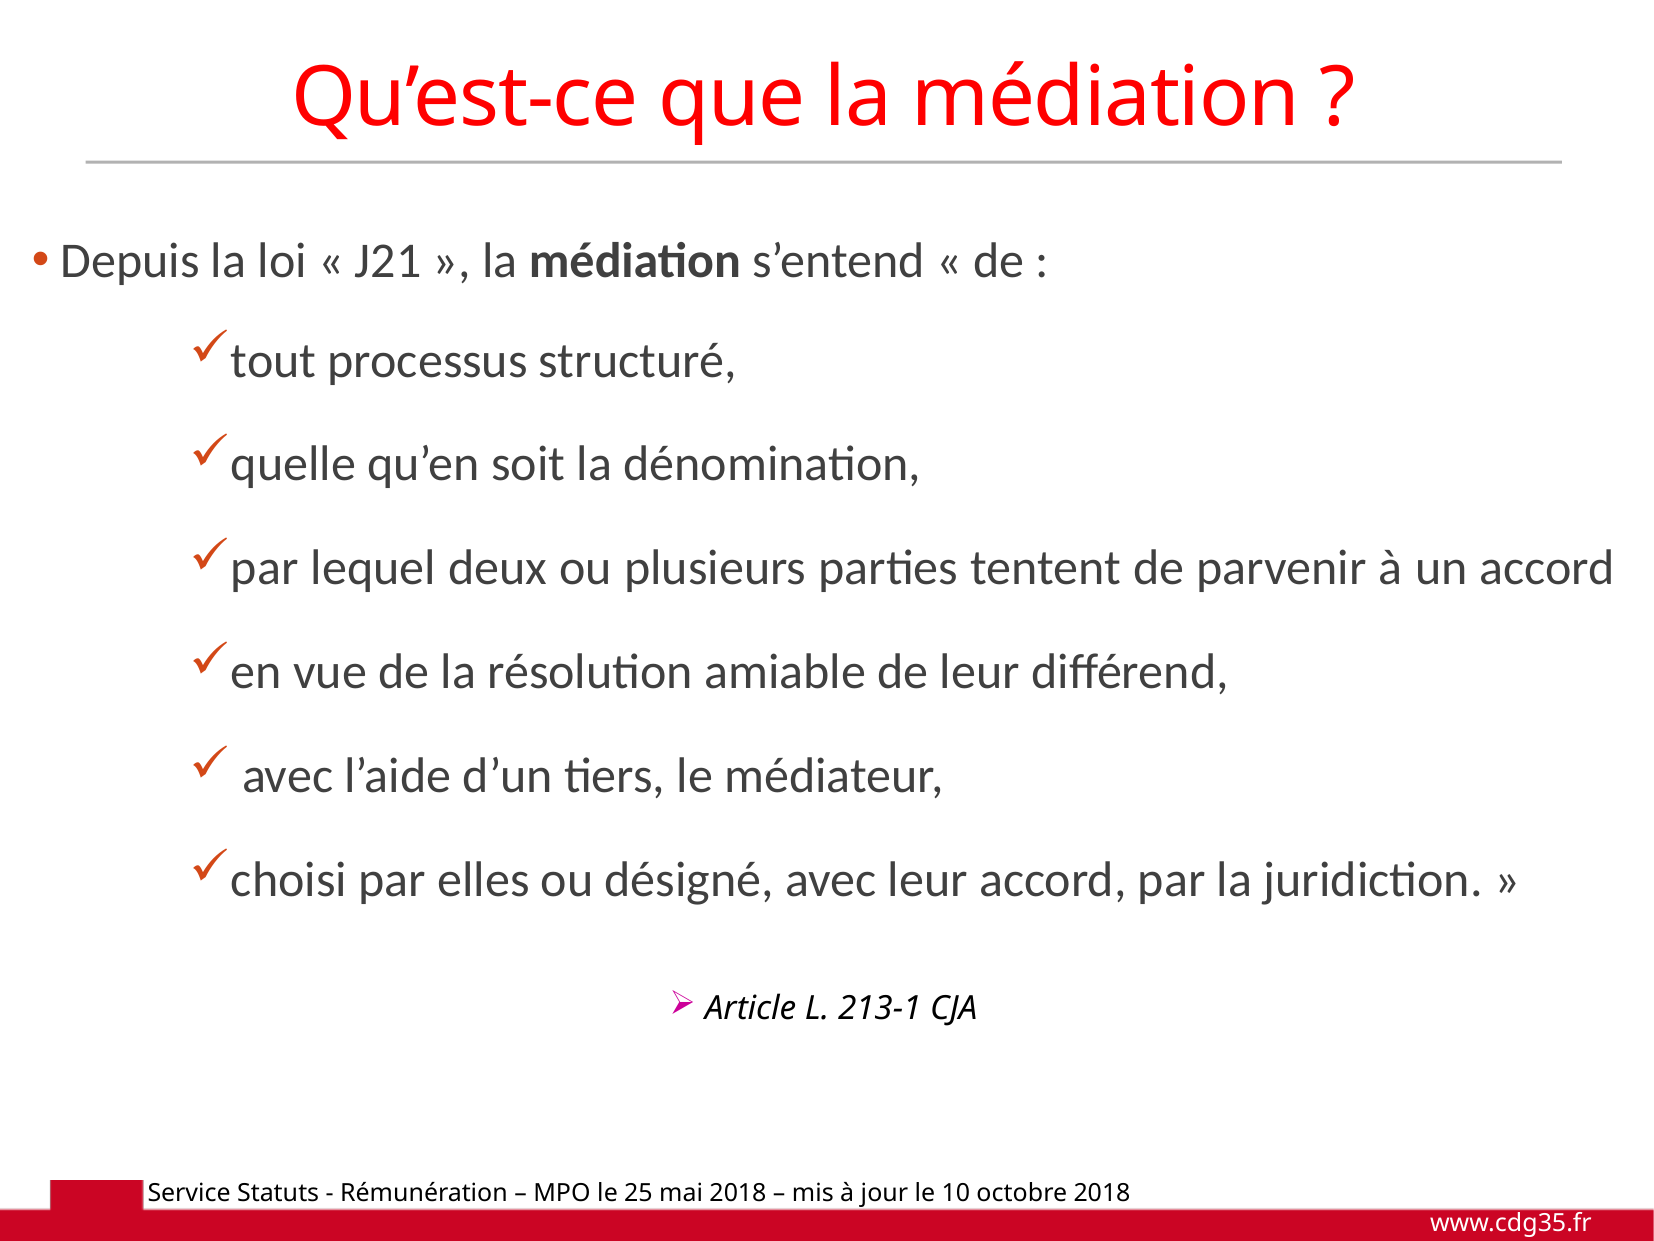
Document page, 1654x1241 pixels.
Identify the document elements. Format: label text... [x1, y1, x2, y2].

text_box Service Statuts - Rémunération – MPO le 25 mai 2018 – mis à jour le 10 octobre 2018 [132, 1169, 1150, 1241]
title Qu’est-ce que la médiation ? [31, 0, 1616, 150]
list Depuis la loi « J21 », la médiation s’entend « de : tout processus structuré, quelle qu’en soit la dénomination, par lequel deux ou plusieurs parties tentent de parvenir à un accord en vue de la résolution amiable de leur différend, avec l’aide d’un tiers, le médiateur, choisi par elles ou désigné, avec leur accord, par la juridiction. » Article L. 213-1 CJA [31, 190, 1616, 1034]
